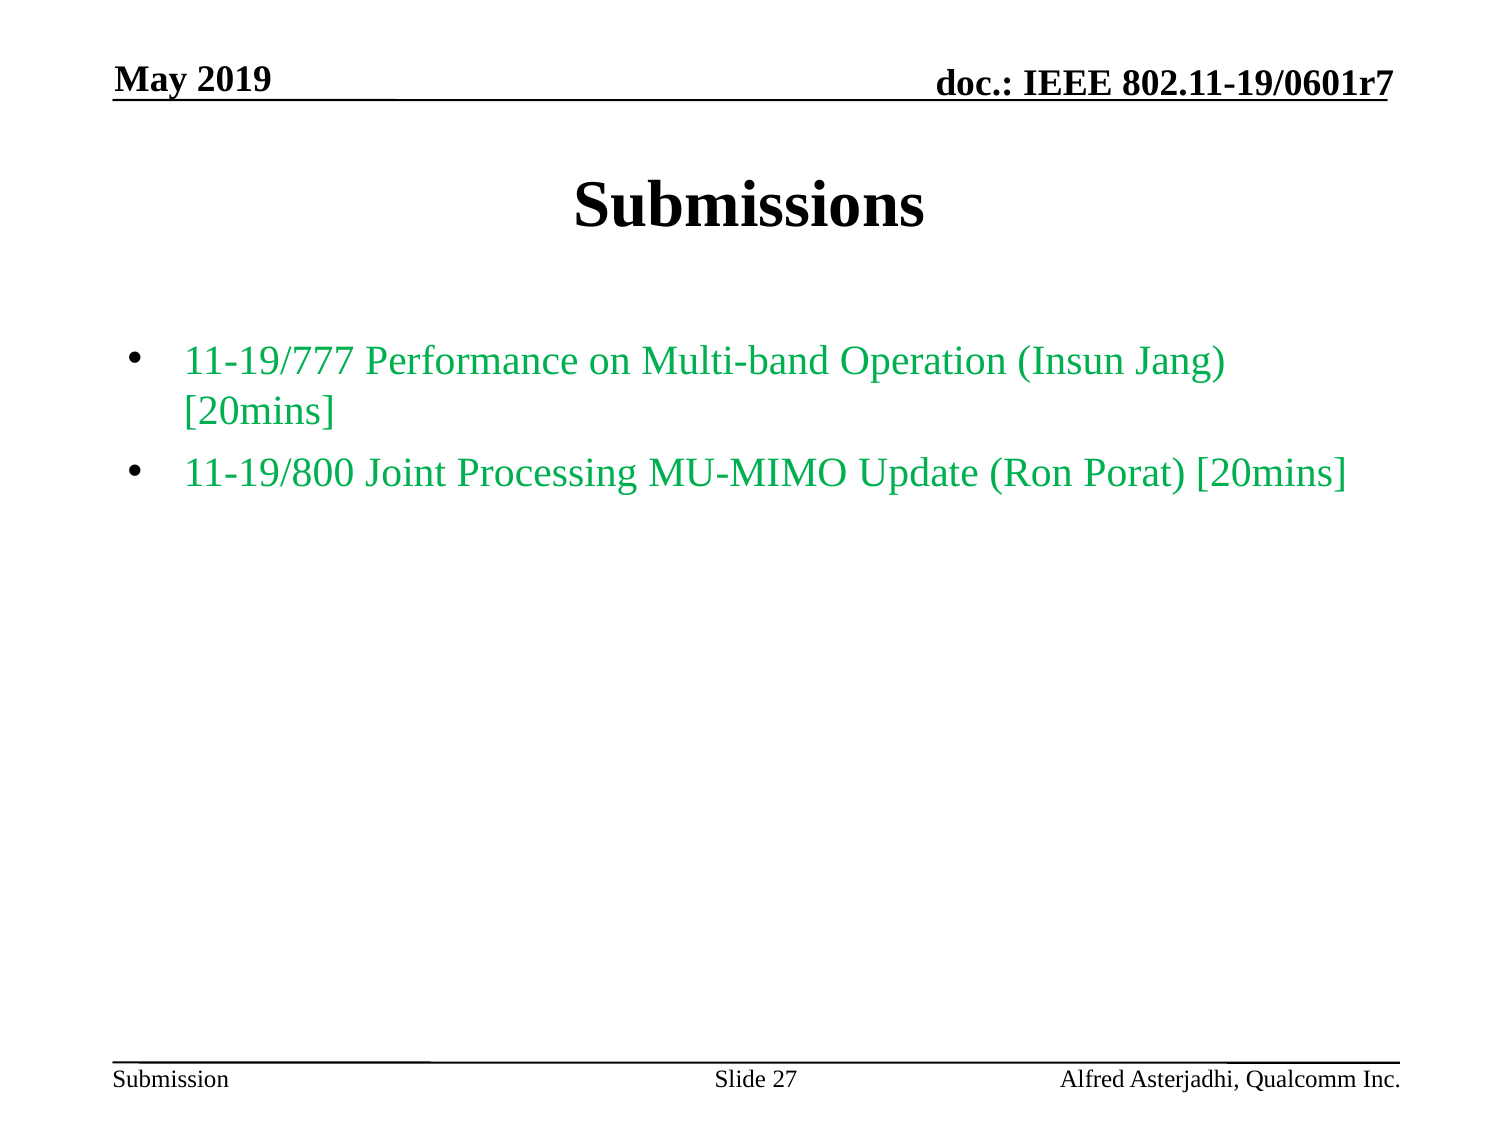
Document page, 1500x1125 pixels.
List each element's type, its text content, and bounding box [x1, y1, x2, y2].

list 11-19/777 Performance on Multi-band Operation (Insun Jang) [20mins] 11-19/800 Joint Processing MU-MIMO Update (Ron Porat) [20mins] [112, 324, 1388, 1000]
slide_number Slide 27 [712, 1061, 800, 1123]
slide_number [114, 54, 423, 100]
title Submissions [112, 112, 1388, 288]
footer Alfred Asterjadhi, Qualcomm Inc. [878, 1061, 1402, 1093]
